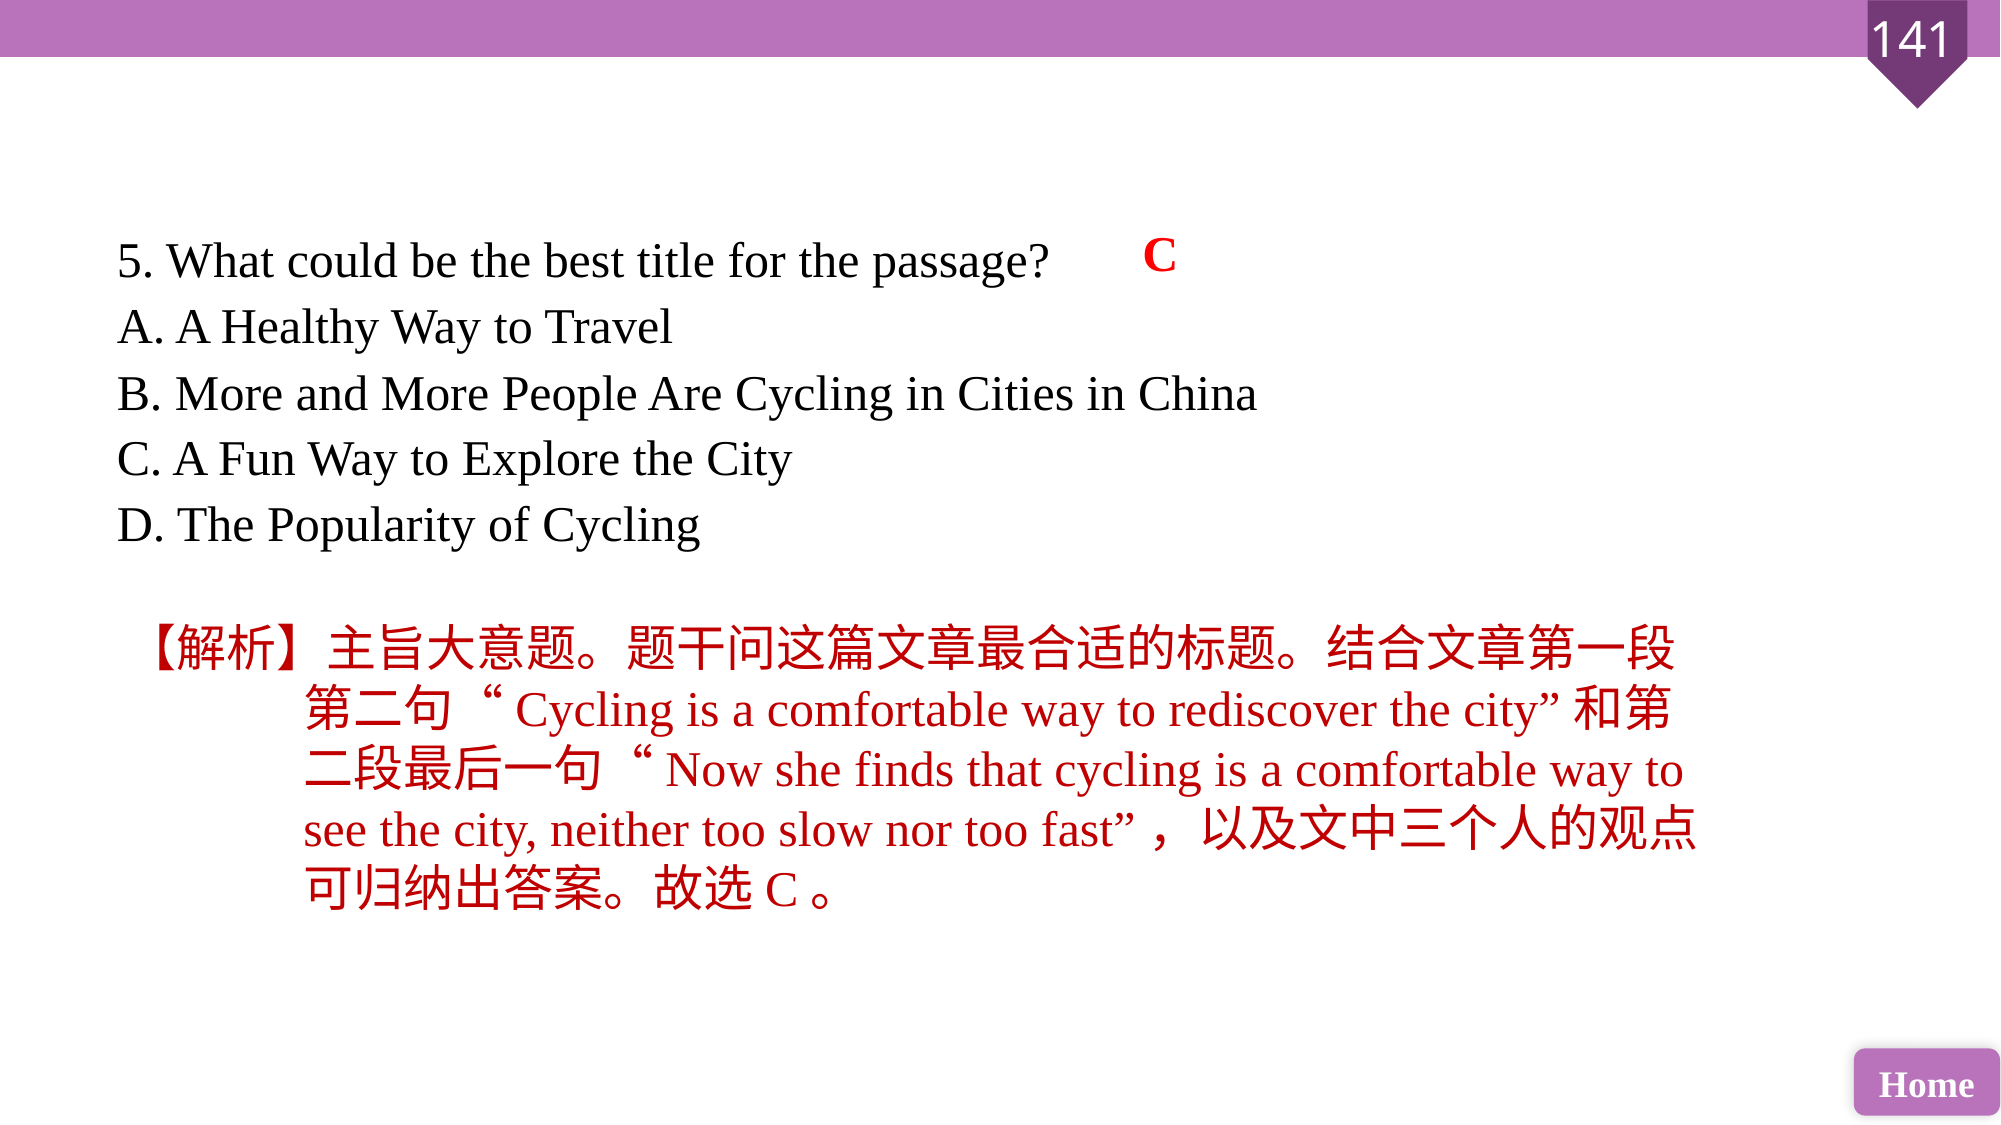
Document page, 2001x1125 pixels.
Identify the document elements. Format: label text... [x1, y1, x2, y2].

text_box 【解析】主旨大意题。题干问这篇文章最合适的标题。结合文章第一段第二句“Cycling is a comfortable way to rediscover the city”和第二段最后一句“Now she finds that cycling is a comfortable way to see the city, neither too slow nor too fast”，以及文中三个人的观点可归纳出答案。故选C。 [111, 609, 1736, 1006]
text_box C [1127, 214, 1202, 290]
text_box 5. What could be the best title for the passage? A. A Healthy Way to Travel B. More and More People Are Cycling in Cities in China C. A Fun Way to Explore the City D. The Popularity of Cycling [102, 214, 1801, 560]
